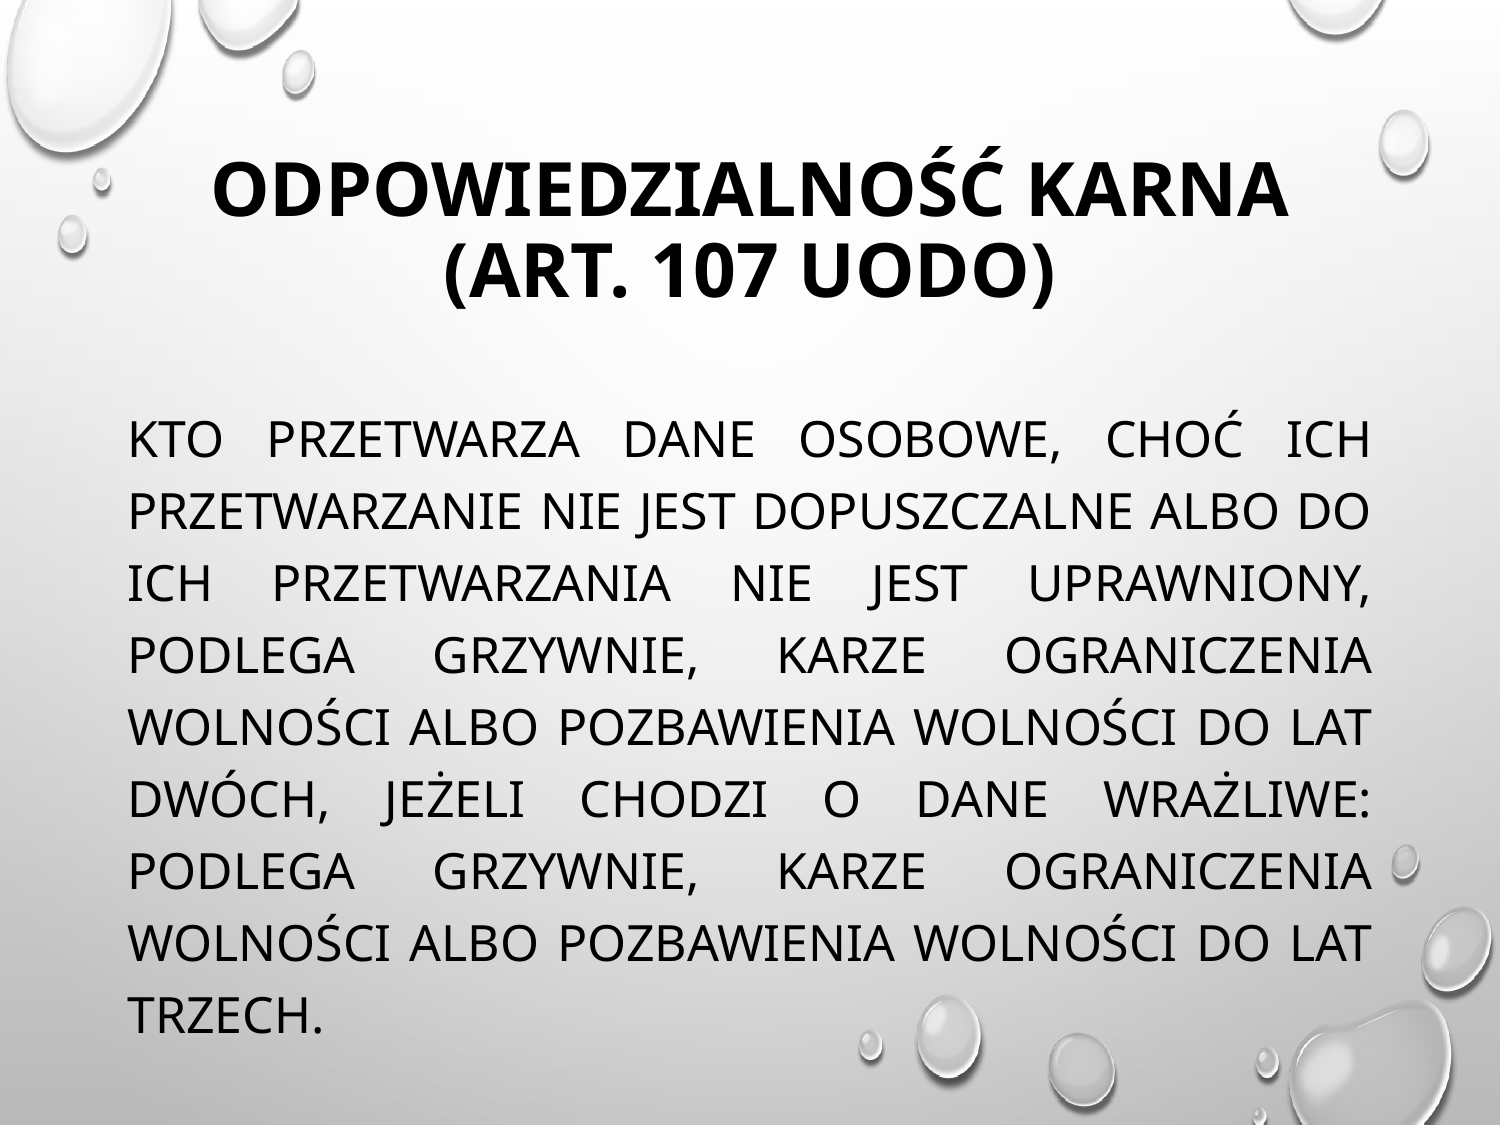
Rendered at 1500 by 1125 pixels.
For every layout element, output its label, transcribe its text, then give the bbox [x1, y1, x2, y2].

list Kto przetwarza dane osobowe, choć ich przetwarzanie nie jest dopuszczalne albo do ich przetwarzania nie jest uprawniony, podlega grzywnie, karze ograniczenia wolności albo pozbawienia wolności do lat dwóch, jeżeli chodzi o dane wrażliwe: podlega grzywnie, karze ograniczenia wolności albo pozbawienia wolności do lat trzech. [112, 388, 1388, 950]
picture [0, 0, 1500, 1125]
title Odpowiedzialność Karna (art. 107 uodo) [112, 101, 1388, 364]
